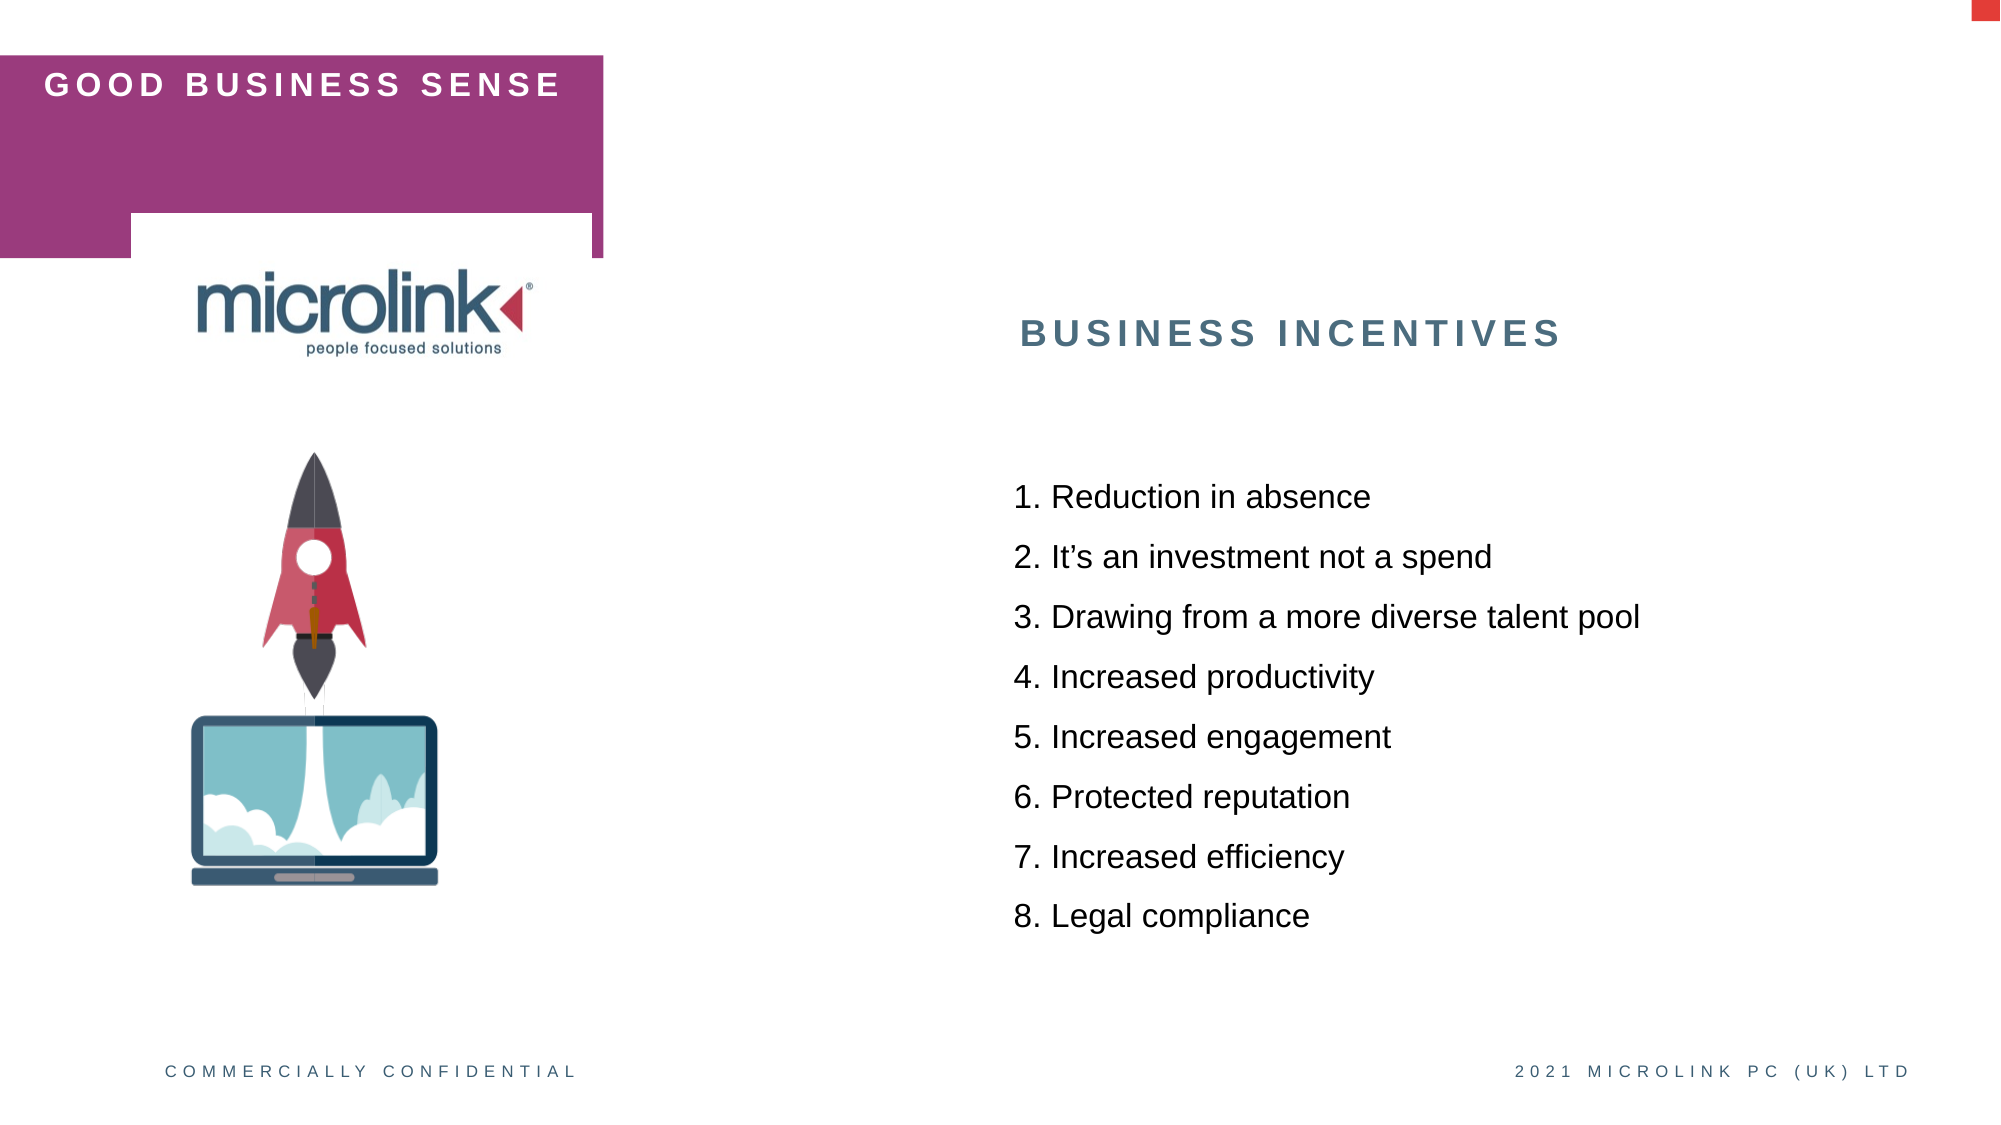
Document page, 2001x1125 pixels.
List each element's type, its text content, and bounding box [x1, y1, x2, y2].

text_box BUSINESS INCENTIVES [1005, 279, 1592, 362]
picture [131, 213, 592, 400]
text_box Reduction in absence It’s an investment not a spend Drawing from a more diverse talent pool Increased productivity Increased engagement Protected reputation Increased efficiency Legal compliance [999, 448, 1784, 942]
title GOOD BUSINESS SENSE [0, 55, 604, 259]
picture [153, 404, 471, 954]
text_box COMMERCIALLY CONFIDENTIAL 2021 MICROLINK PC (UK) LTD [0, 1053, 2000, 1088]
text_box [1971, 0, 2000, 22]
